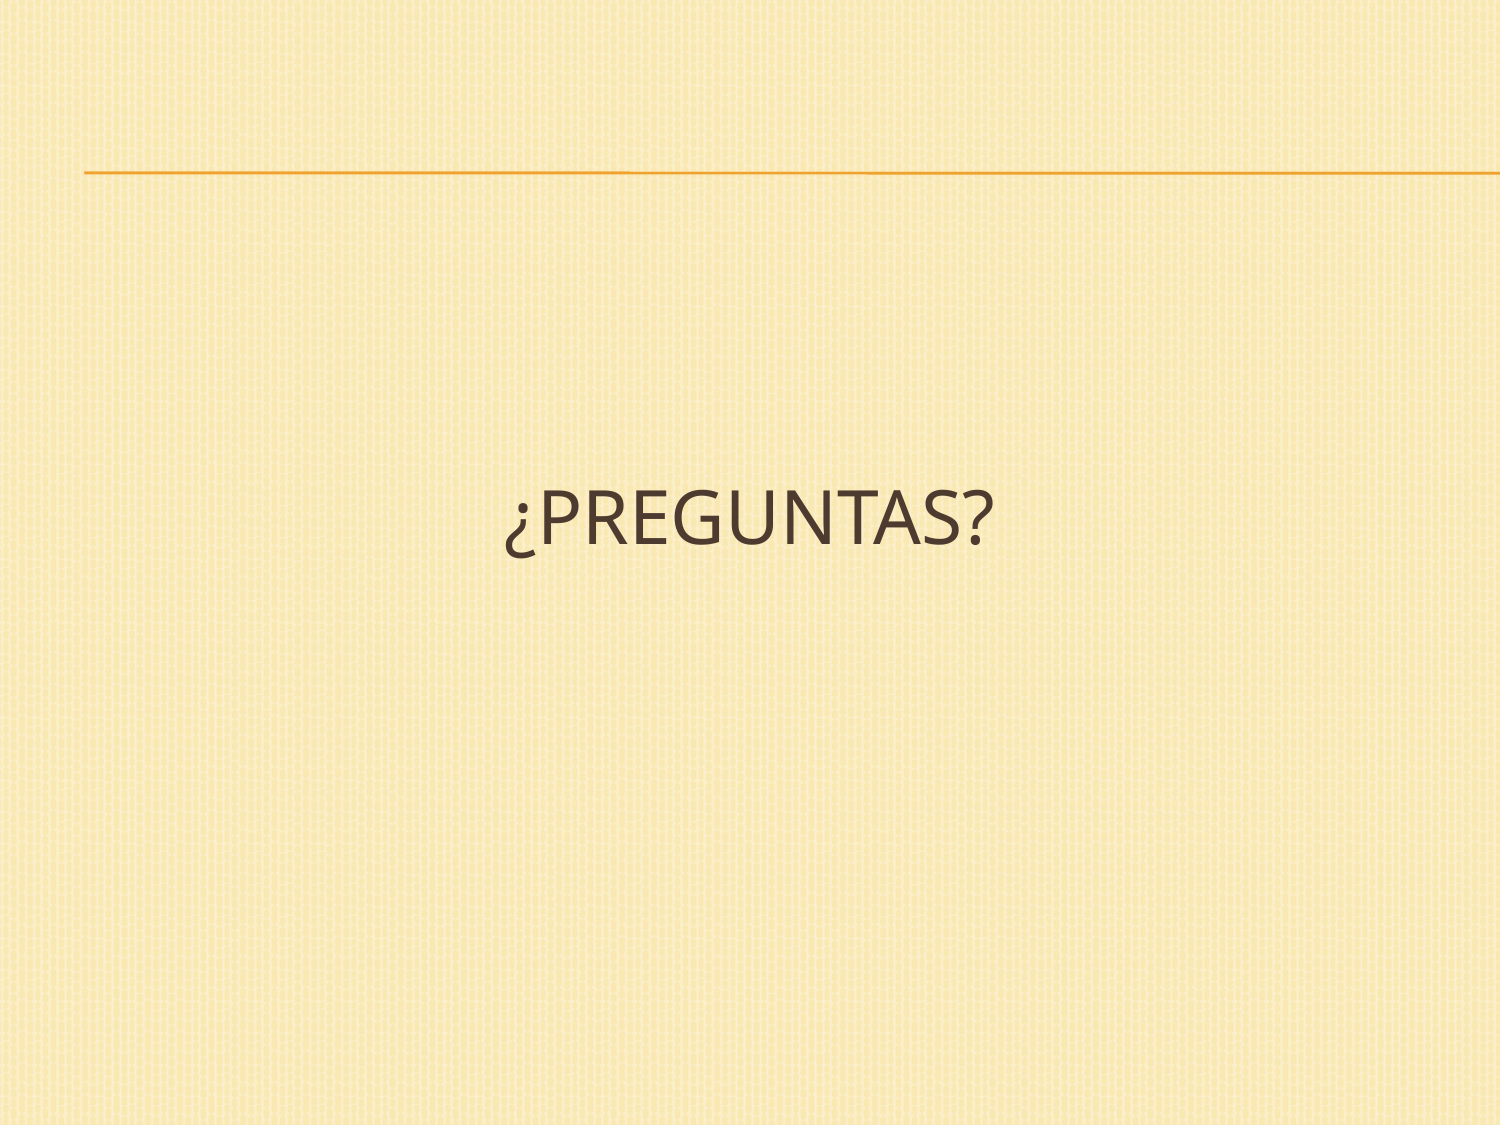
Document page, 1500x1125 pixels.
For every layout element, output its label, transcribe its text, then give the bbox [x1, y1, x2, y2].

title ¿Preguntas? [0, 445, 1500, 583]
